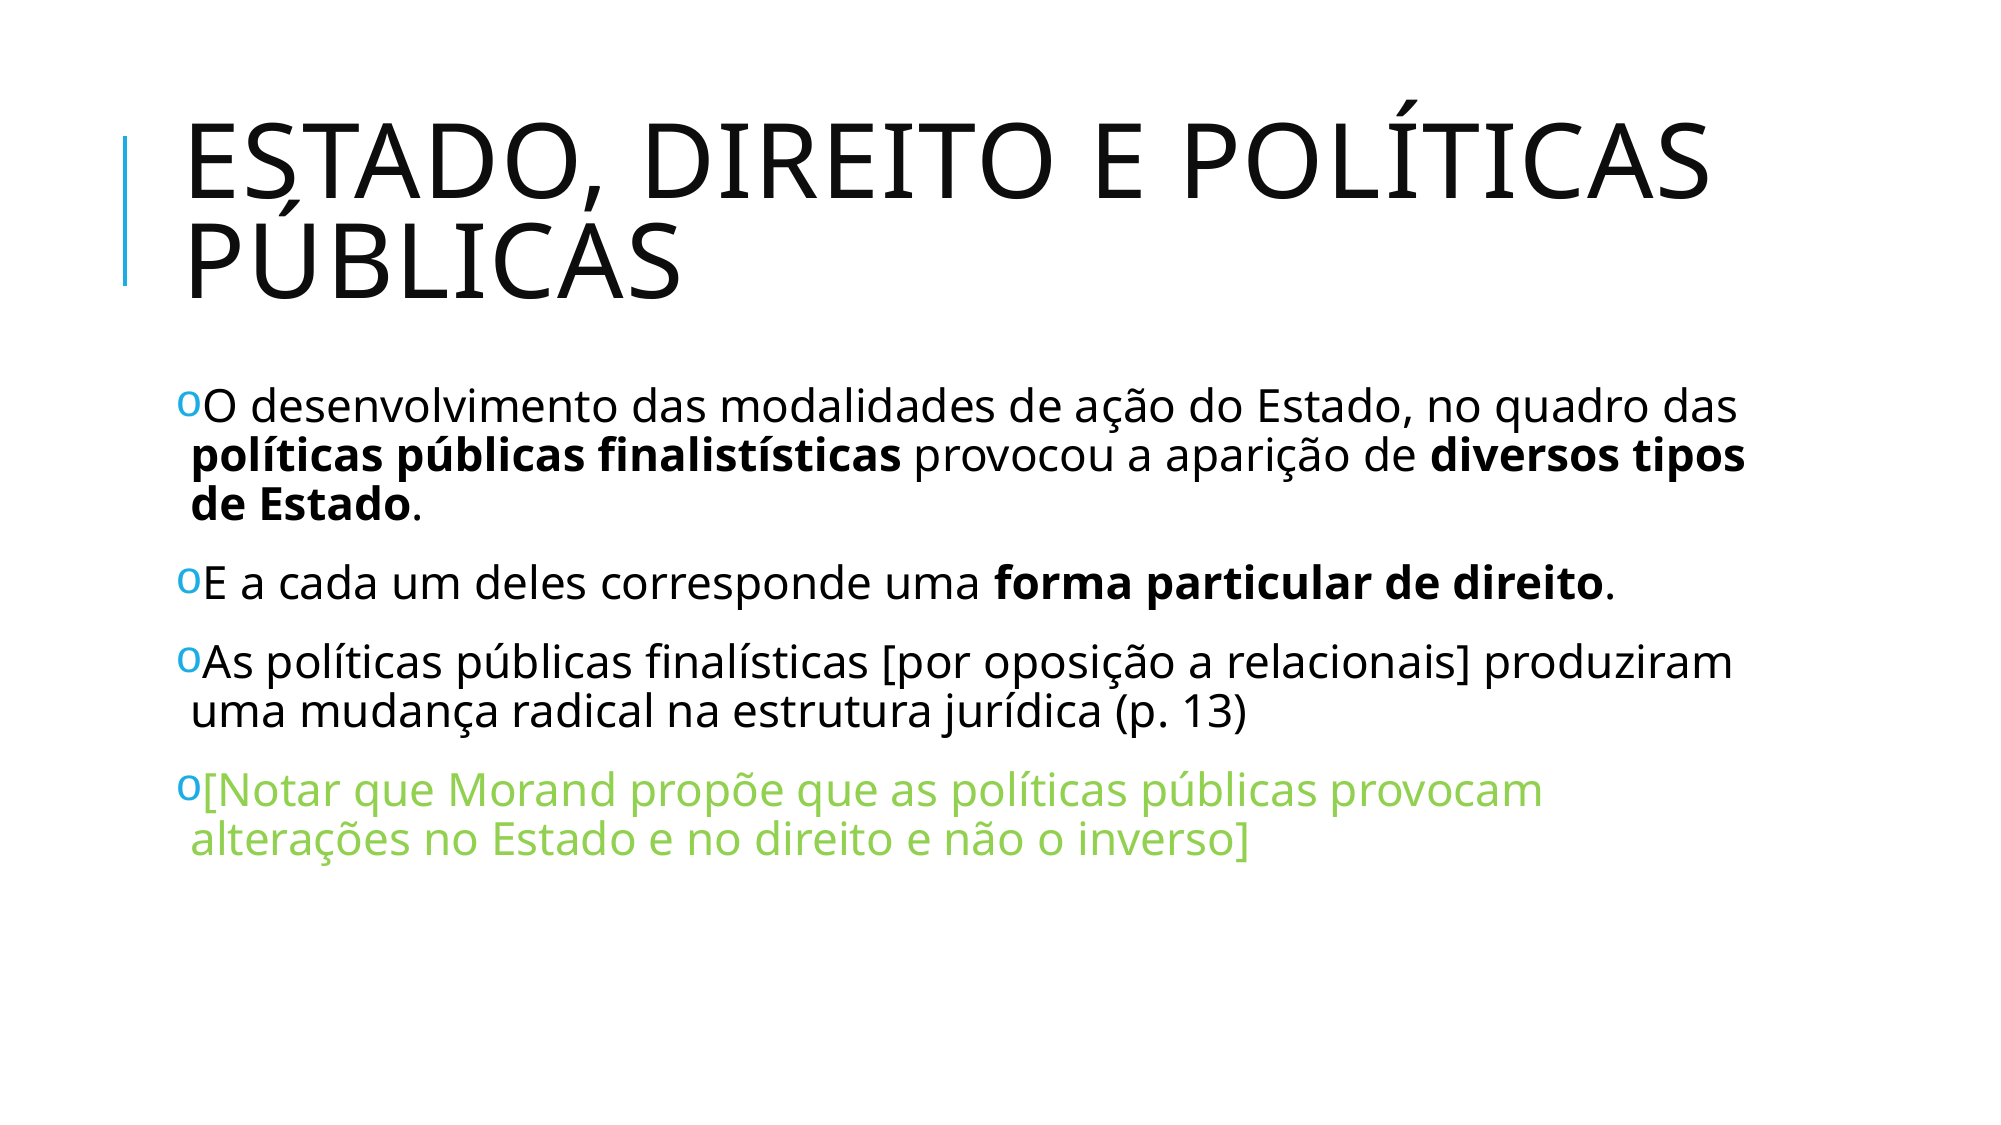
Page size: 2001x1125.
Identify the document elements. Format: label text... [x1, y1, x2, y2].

list O desenvolvimento das modalidades de ação do Estado, no quadro das políticas públicas finalistísticas provocou a aparição de diversos tipos de Estado. E a cada um deles corresponde uma forma particular de direito. As políticas públicas finalísticas [por oposição a relacionais] produziram uma mudança radical na estrutura jurídica (p. 13) [Notar que Morand propõe que as políticas públicas provocam alterações no Estado e no direito e não o inverso] [168, 375, 1763, 1035]
title Estado, direito e políticas públicas [168, 96, 1763, 342]
